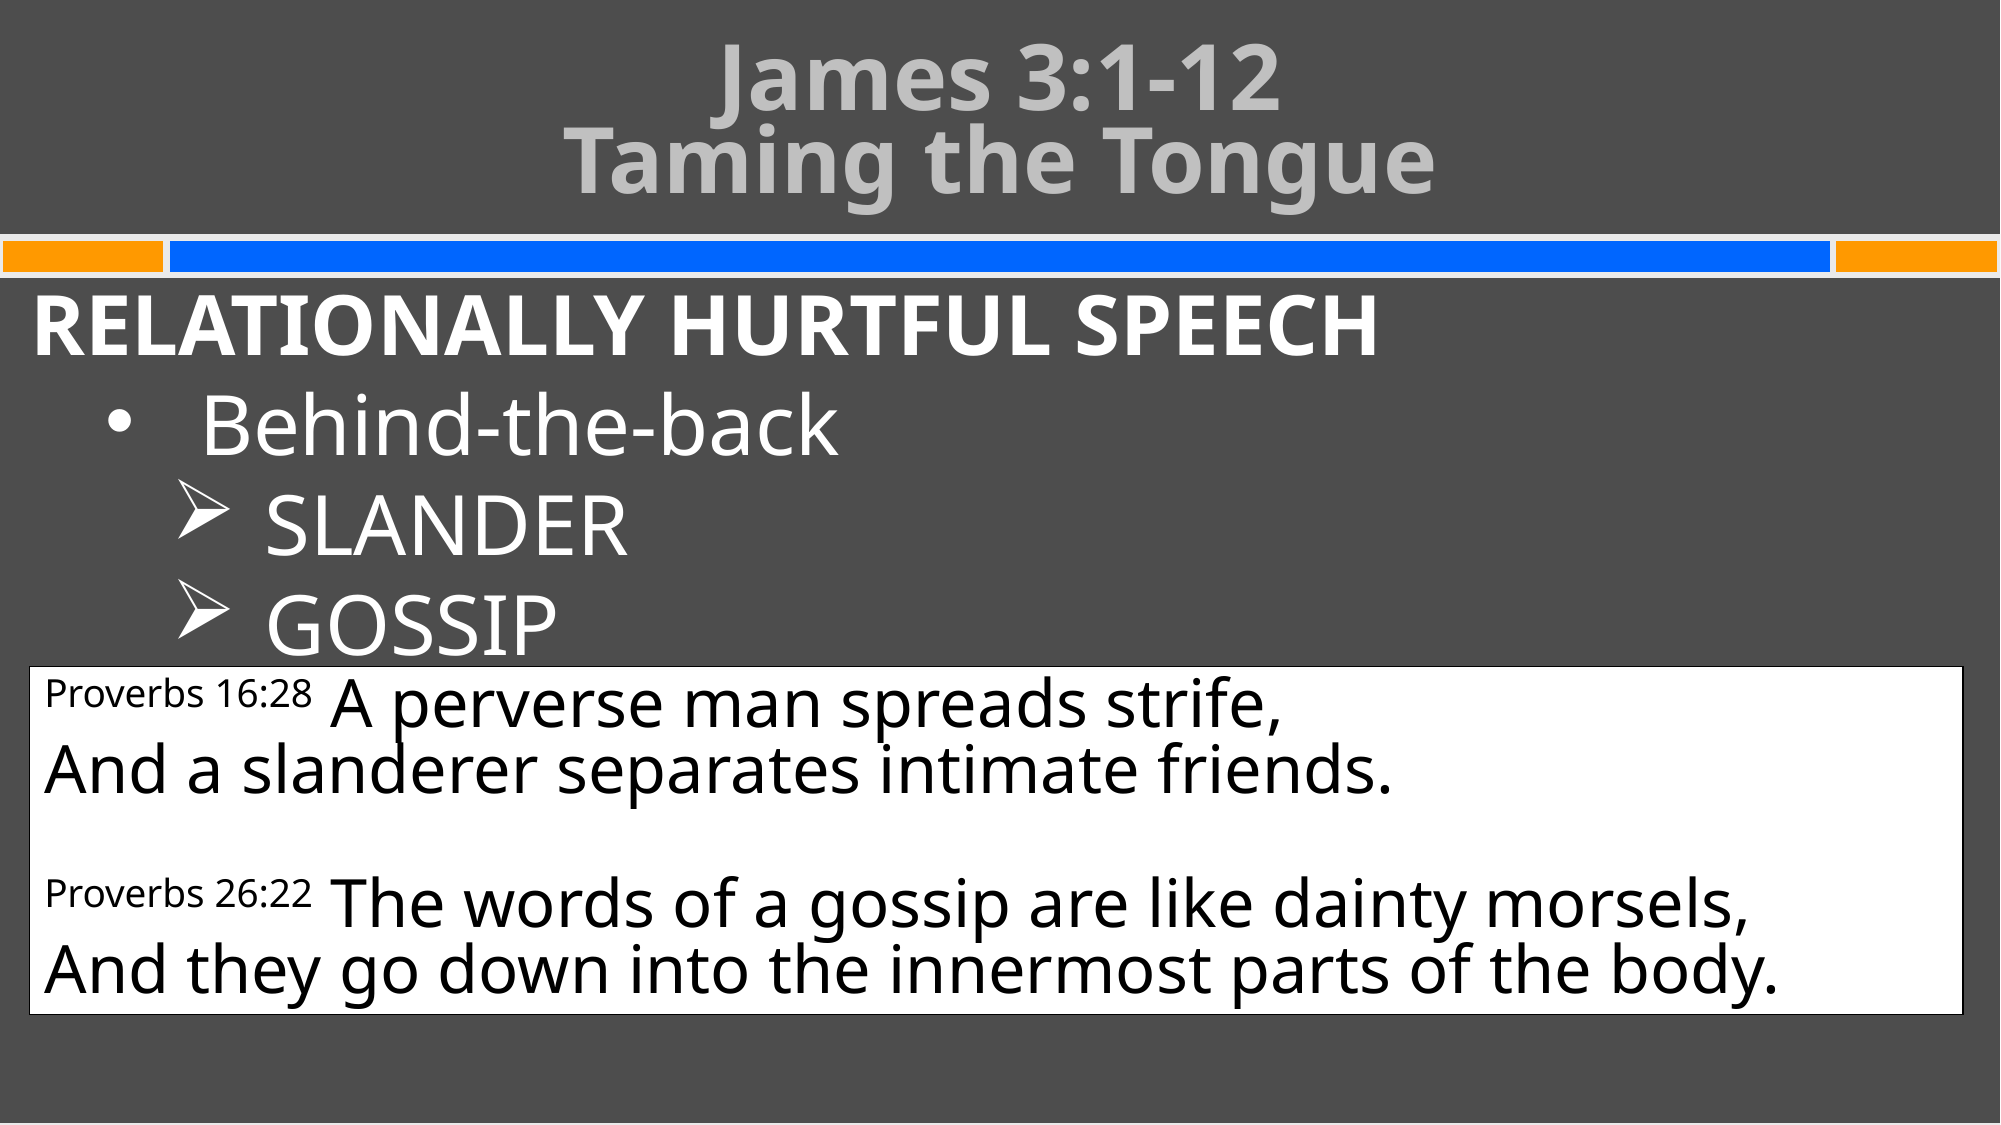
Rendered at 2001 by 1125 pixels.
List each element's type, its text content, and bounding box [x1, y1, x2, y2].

text_box Proverbs 16:28 A perverse man spreads strife, And a slanderer separates intimate friends. Proverbs 26:22 The words of a gossip are like dainty morsels, And they go down into the innermost parts of the body. [29, 666, 1963, 1015]
title James 3:1-12 Taming the Tongue [99, 44, 1901, 213]
list RELATIONALLY HURTFUL SPEECH Behind-the-back SLANDER GOSSIP [15, 291, 1958, 1096]
